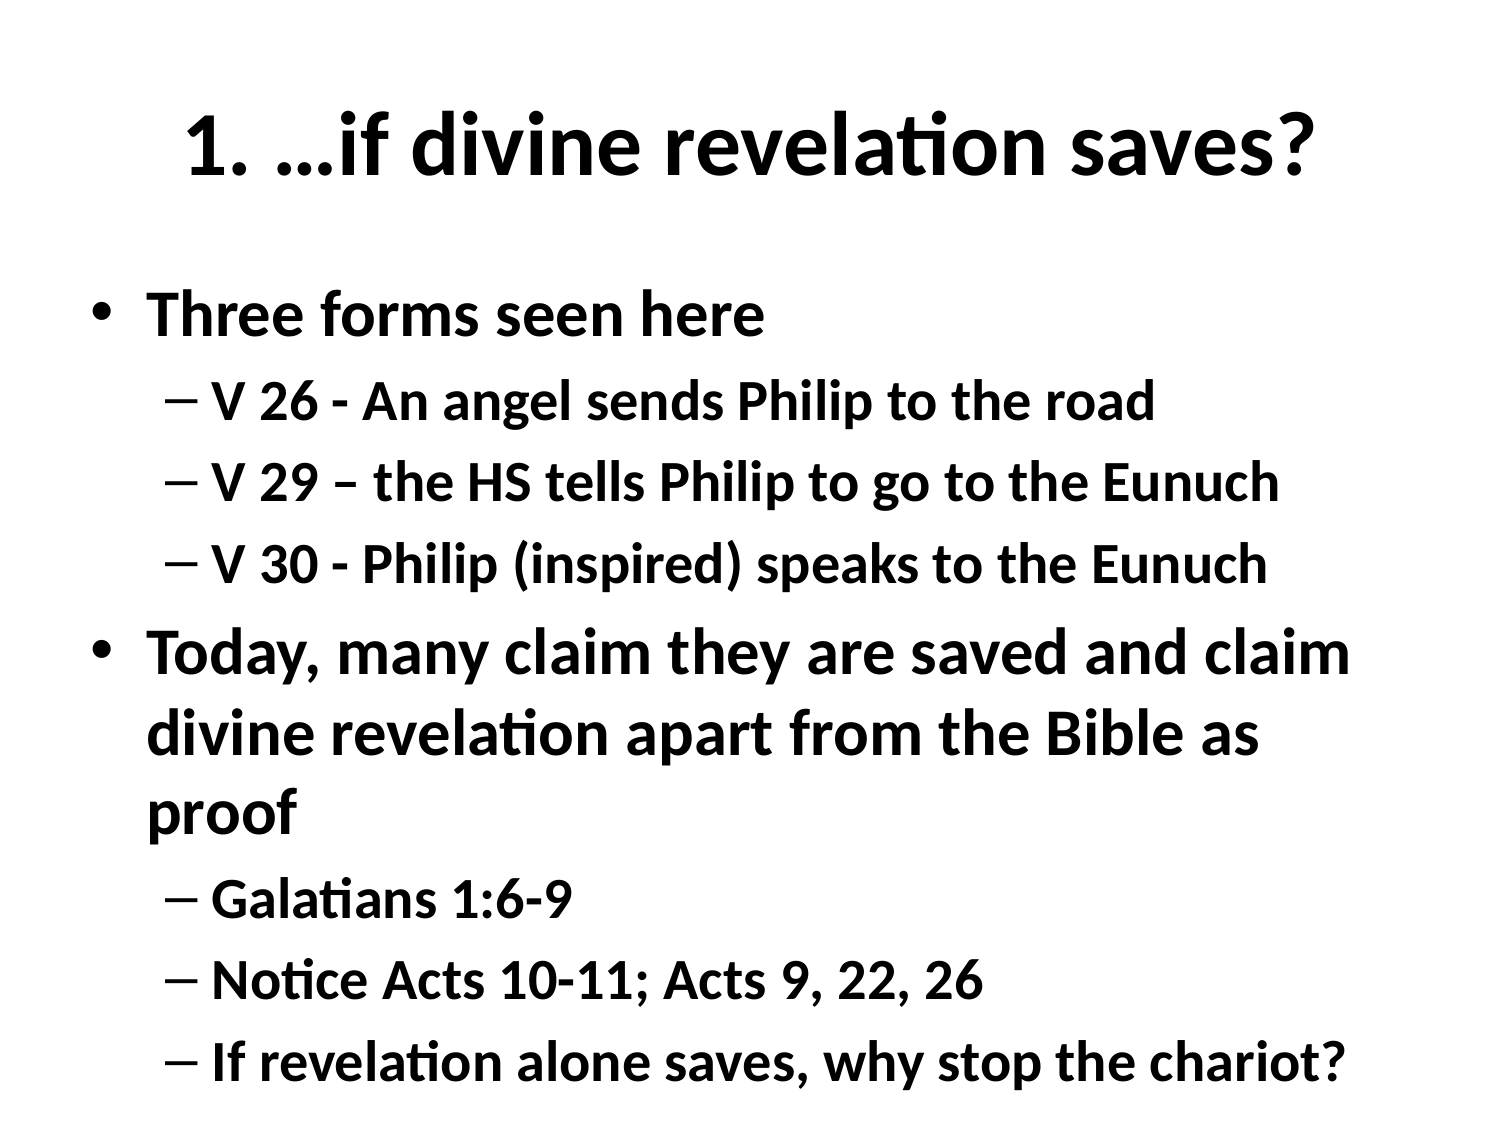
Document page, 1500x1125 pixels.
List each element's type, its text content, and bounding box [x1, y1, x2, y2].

title 1. …if divine revelation saves? [75, 45, 1425, 233]
list Three forms seen here V 26 - An angel sends Philip to the road V 29 – the HS tells Philip to go to the Eunuch V 30 - Philip (inspired) speaks to the Eunuch Today, many claim they are saved and claim divine revelation apart from the Bible as proof Galatians 1:6-9 Notice Acts 10-11; Acts 9, 22, 26 If revelation alone saves, why stop the chariot? [75, 262, 1425, 1125]
